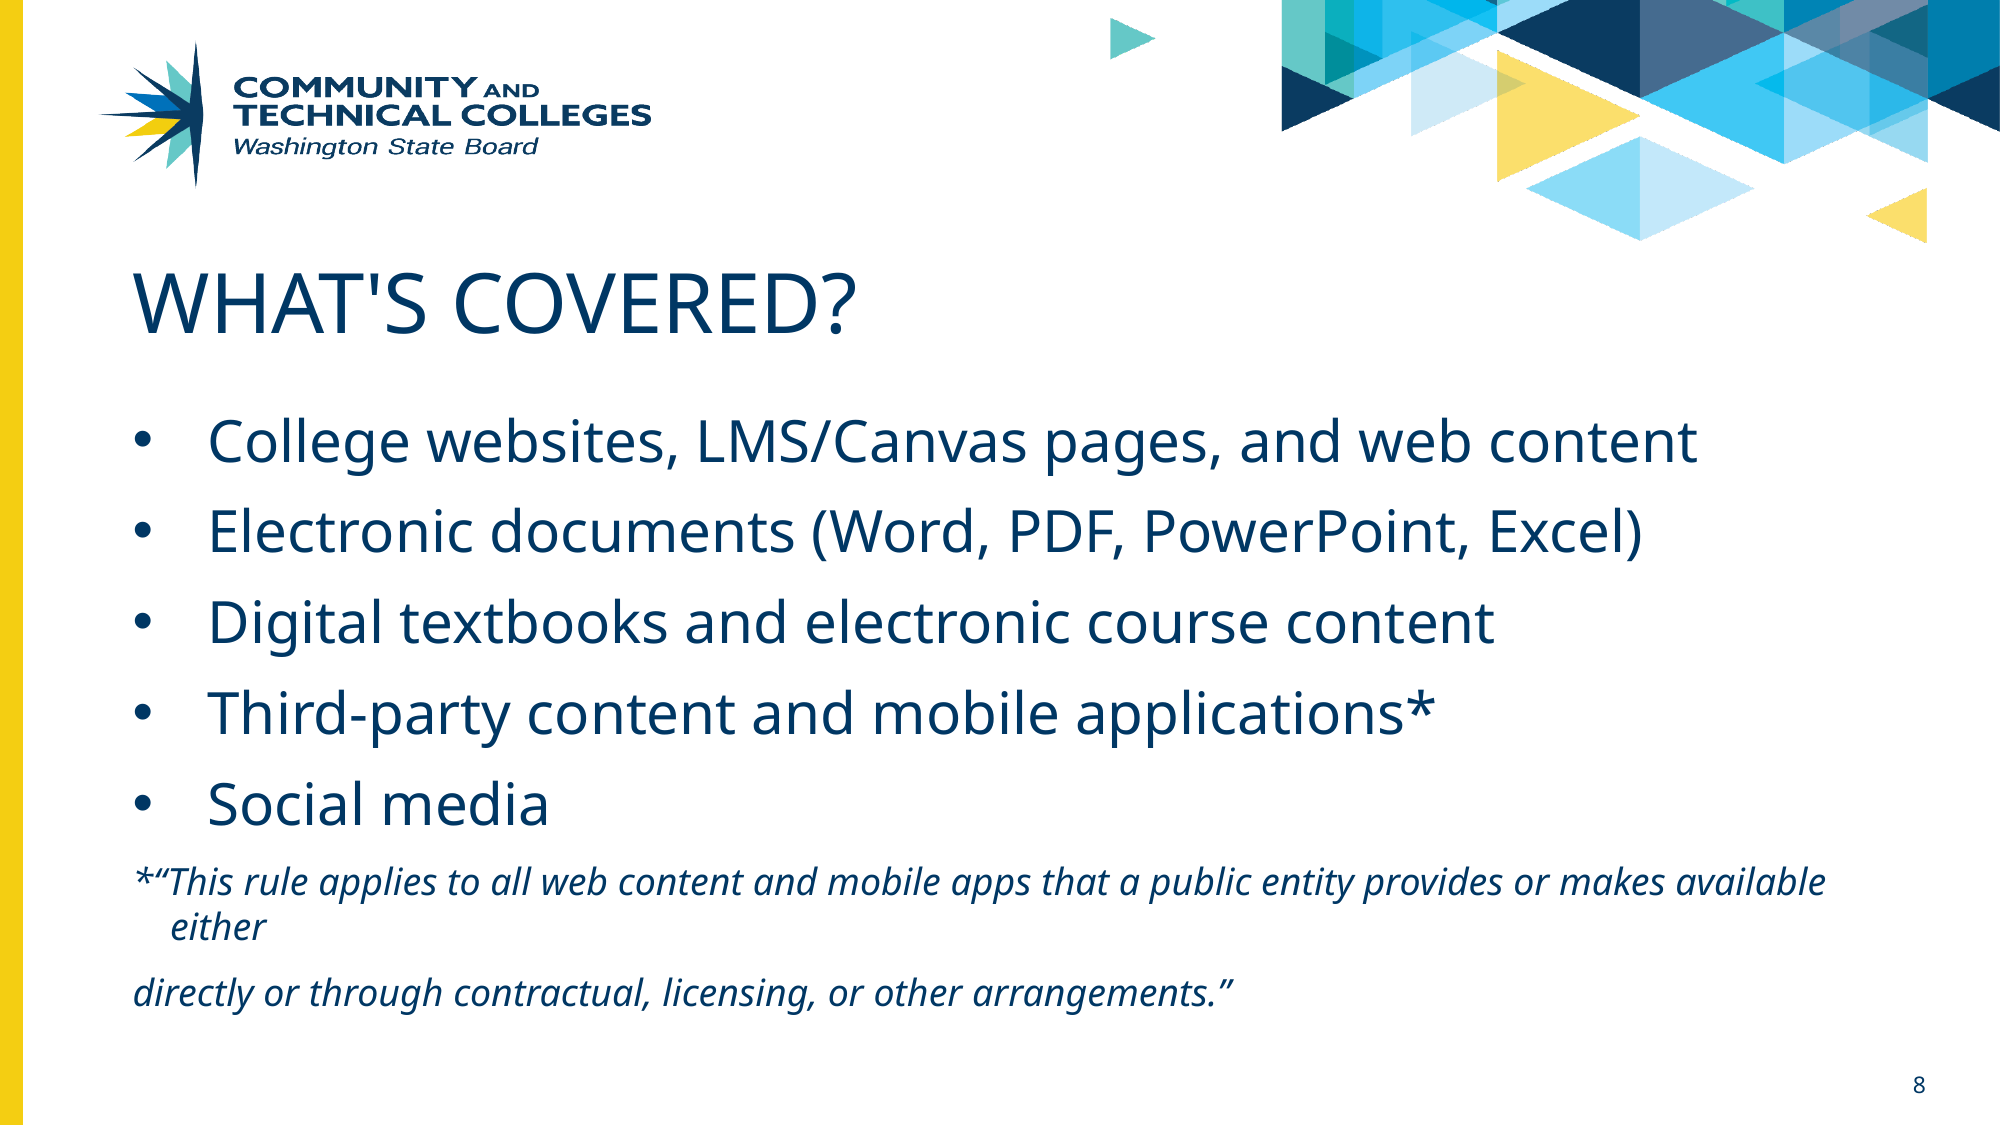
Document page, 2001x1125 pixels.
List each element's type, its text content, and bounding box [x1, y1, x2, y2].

picture [23, 25, 742, 228]
title What's covered? [117, 254, 1941, 385]
list College websites, LMS/Canvas pages, and web content Electronic documents (Word, PDF, PowerPoint, Excel) Digital textbooks and electronic course content Third-party content and mobile applications* Social media *“This rule applies to all web content and mobile apps that a public entity provides or makes available either directly or through contractual, licensing, or other arrangements.” [117, 396, 1941, 1013]
picture [1110, 0, 2000, 243]
slide_number 8 [1838, 1063, 1941, 1103]
